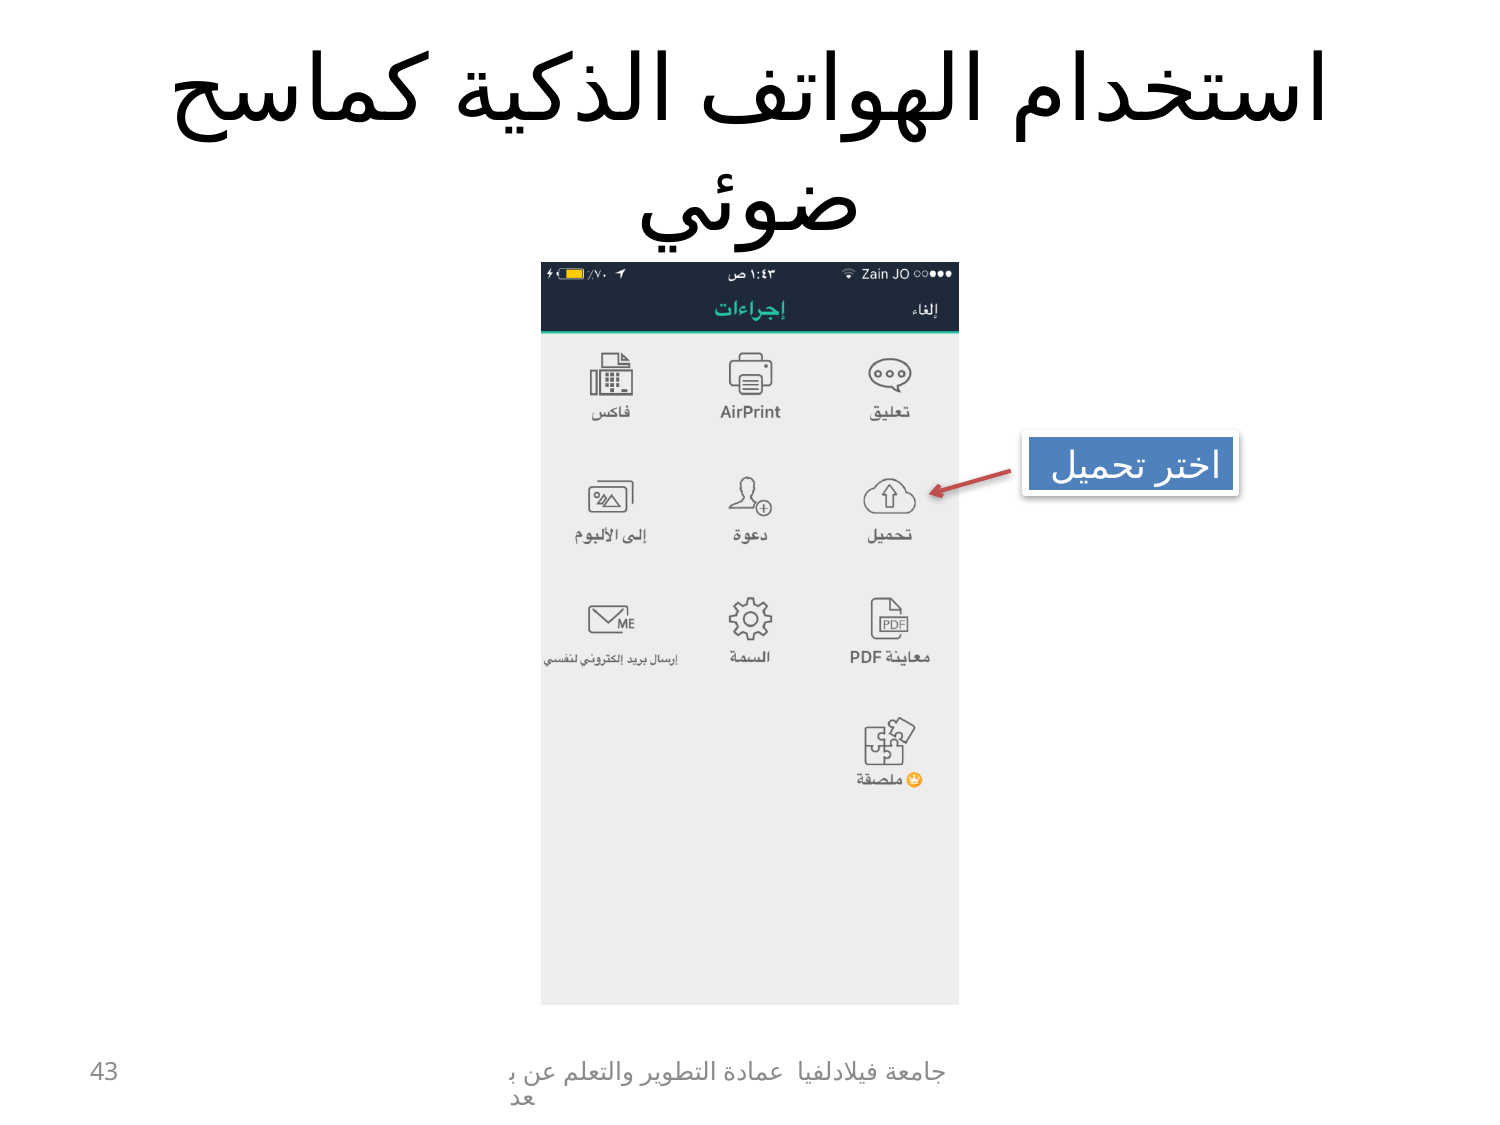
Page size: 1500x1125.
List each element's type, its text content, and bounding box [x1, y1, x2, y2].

slide_number 43 [75, 1042, 425, 1103]
footer جامعة فيلادلفيا عمادة التطوير والتعلم عن بعد [512, 1042, 988, 1103]
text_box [928, 470, 1011, 495]
text_box اختر تحميل [1022, 430, 1239, 496]
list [540, 262, 959, 1006]
title استخدام الهواتف الذكية كماسح ضوئي [75, 45, 1425, 233]
